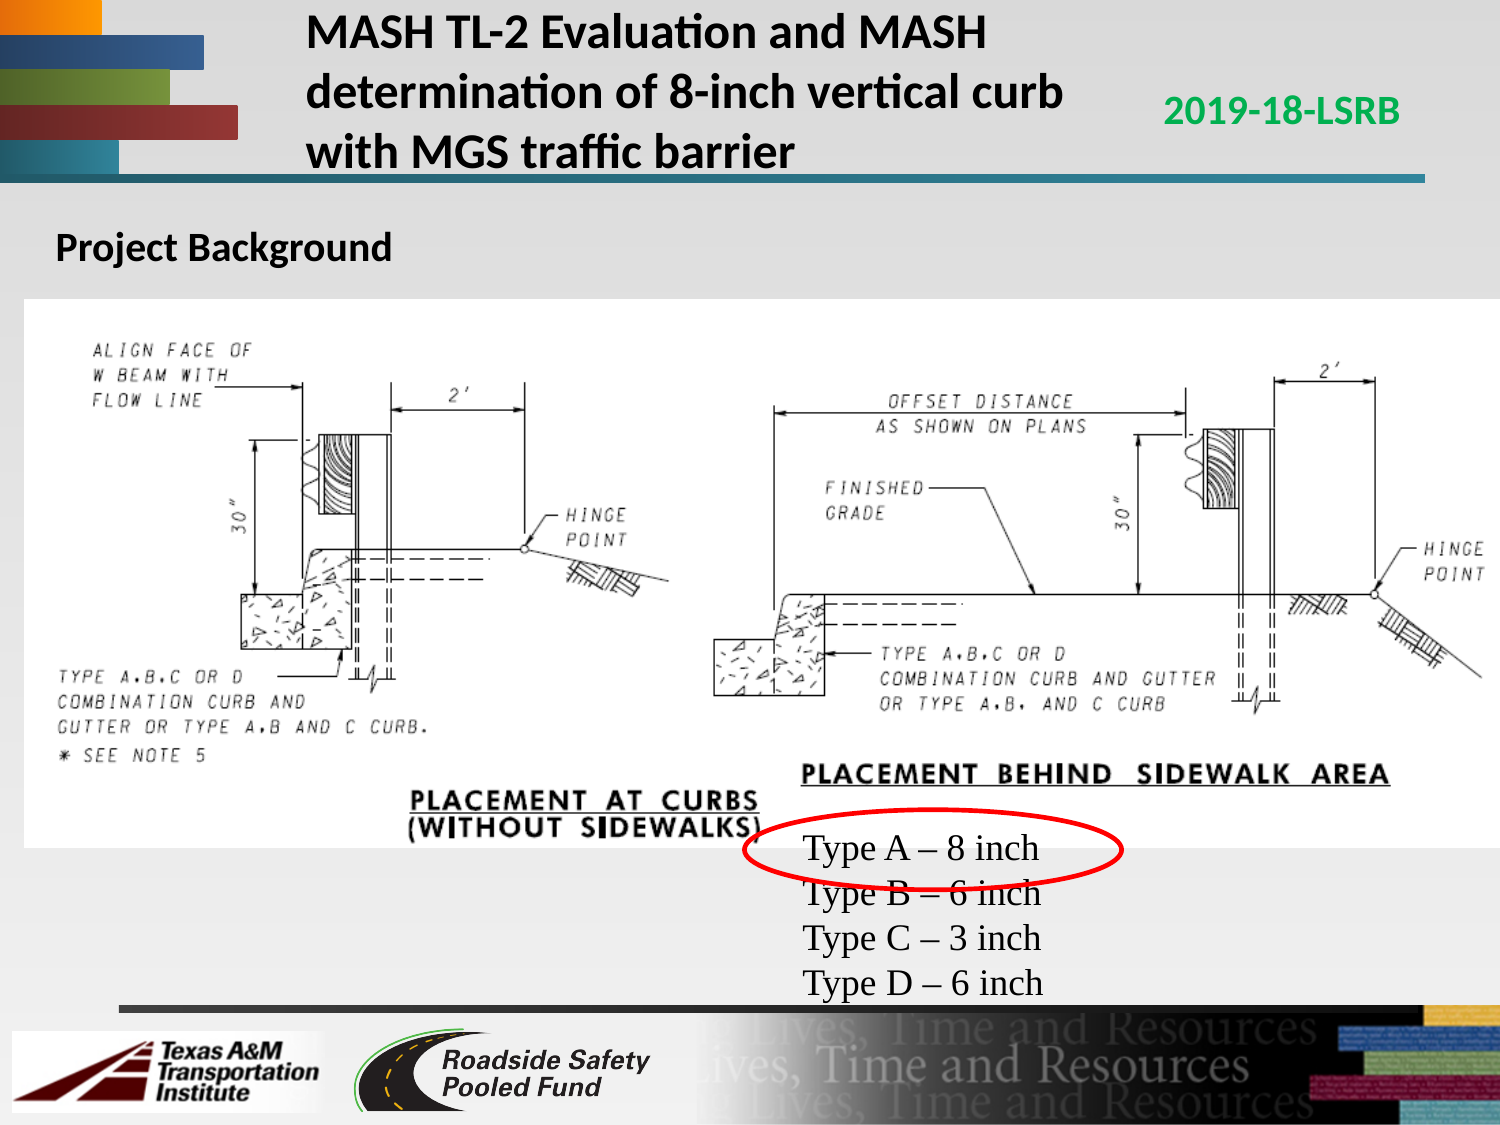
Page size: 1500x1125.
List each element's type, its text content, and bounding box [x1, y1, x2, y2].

text_box Project Background [40, 212, 1113, 298]
title MASH TL-2 Evaluation and MASH determination of 8-inch vertical curb with MGS traffic barrier [290, 0, 1191, 117]
picture [12, 1031, 325, 1113]
text_box [744, 857, 1122, 892]
picture [350, 1027, 654, 1113]
text_box Type A – 8 inch Type B – 6 inch Type C – 3 inch Type D – 6 inch [787, 857, 1413, 1010]
picture [696, 1005, 1500, 1125]
picture [24, 299, 1500, 848]
text_box 2019-18-LSRB [1137, 71, 1427, 125]
